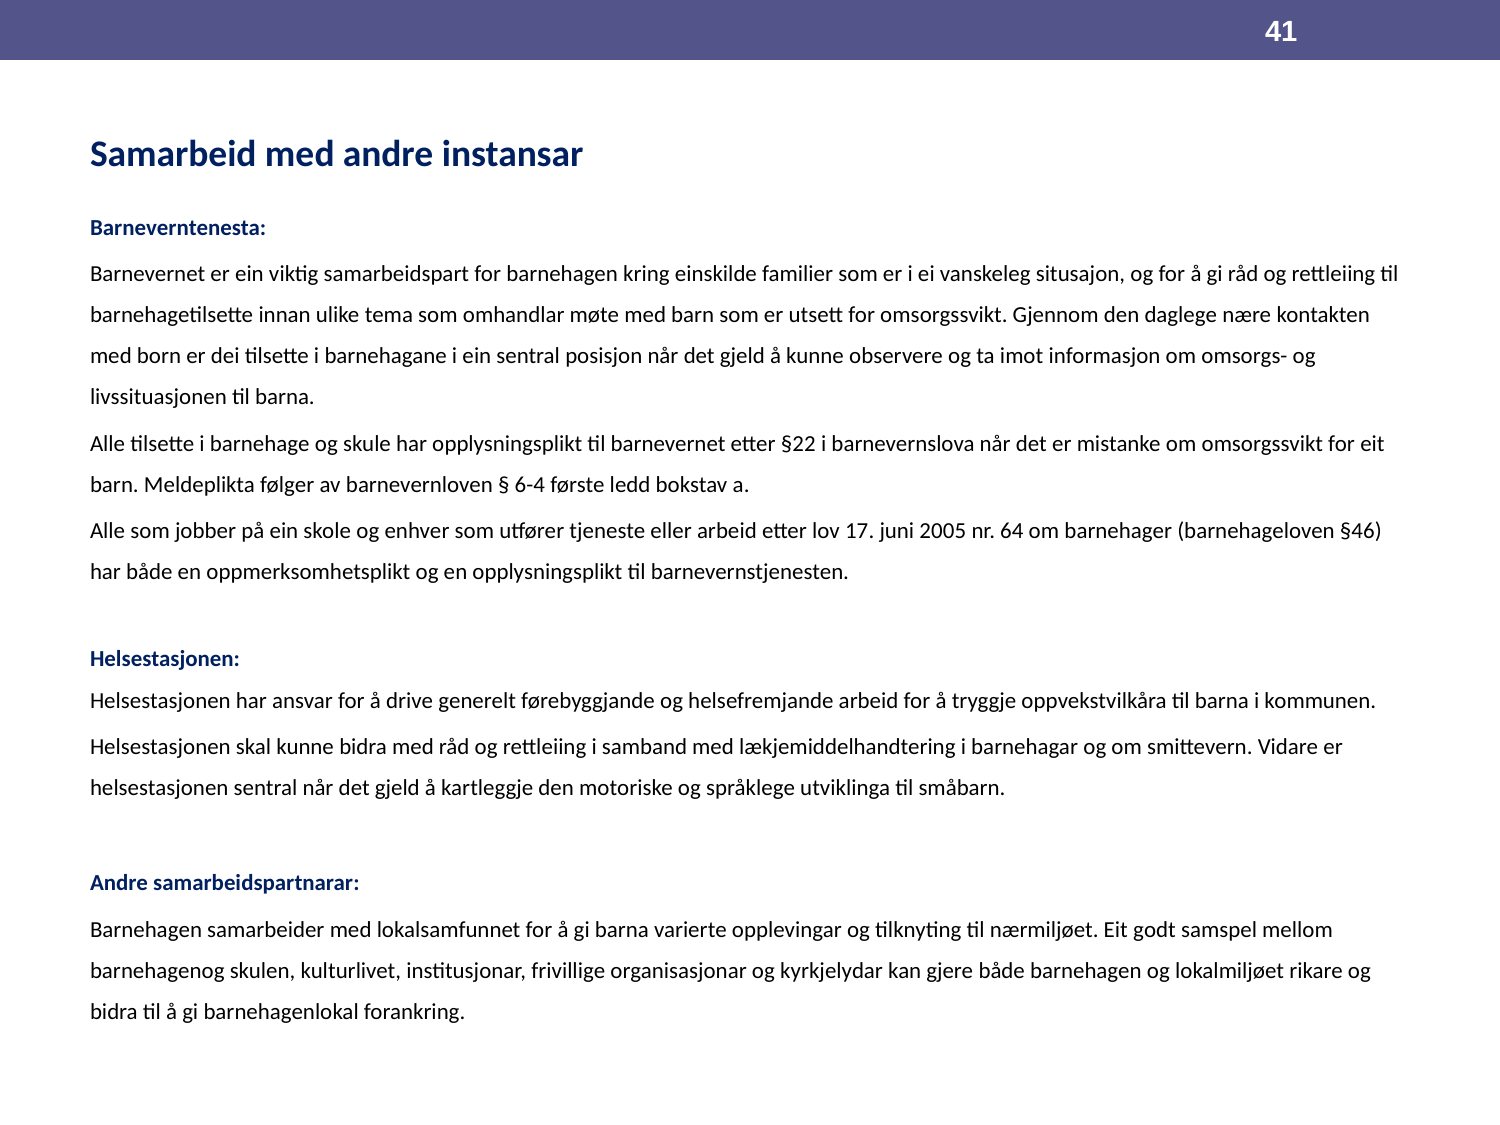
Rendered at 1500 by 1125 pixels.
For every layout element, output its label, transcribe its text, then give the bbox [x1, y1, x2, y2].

list Barneverntenesta: Barnevernet er ein viktig samarbeidspart for barnehagen kring einskilde familier som er i ei vanskeleg situsajon, og for å gi råd og rettleiing til barnehagetilsette innan ulike tema som omhandlar møte med barn som er utsett for omsorgssvikt. Gjennom den daglege nære kontakten med born er dei tilsette i barnehagane i ein sentral posisjon når det gjeld å kunne observere og ta imot informasjon om omsorgs- og livssituasjonen til barna. Alle tilsette i barnehage og skule har opplysningsplikt til barnevernet etter §22 i barnevernslova når det er mistanke om omsorgssvikt for eit barn. Meldeplikta følger av barnevernloven § 6-4 første ledd bokstav a. Alle som jobber på ein skole og enhver som utfører tjeneste eller arbeid etter lov 17. juni 2005 nr. 64 om barnehager (barnehageloven §46) har både en oppmerksomhetsplikt og en opplysningsplikt til barnevernstjenesten. Helsestasjonen: Helsestasjonen har ansvar for å drive generelt førebyggjande og helsefremjande arbeid for å tryggje oppvekstvilkåra til barna i kommunen. Helsestasjonen skal kunne bidra med råd og rettleiing i samband med lækjemiddelhandtering i barnehagar og om smittevern. Vidare er helsestasjonen sentral når det gjeld å kartleggje den motoriske og språklege utviklinga til småbarn. Andre samarbeidspartnarar: Barnehagen samarbeider med lokalsamfunnet for å gi barna varierte opplevingar og tilknyting til nærmiljøet. Eit godt samspel mellom barnehagenog skulen, kulturlivet, institusjonar, frivillige organisasjonar og kyrkjelydar kan gjere både barnehagen og lokalmiljøet rikare og bidra til å gi barnehagenlokal forankring. [75, 204, 1425, 1063]
title Samarbeid med andre instansar [75, 87, 1425, 204]
slide_number 41 [1250, 3, 1425, 57]
